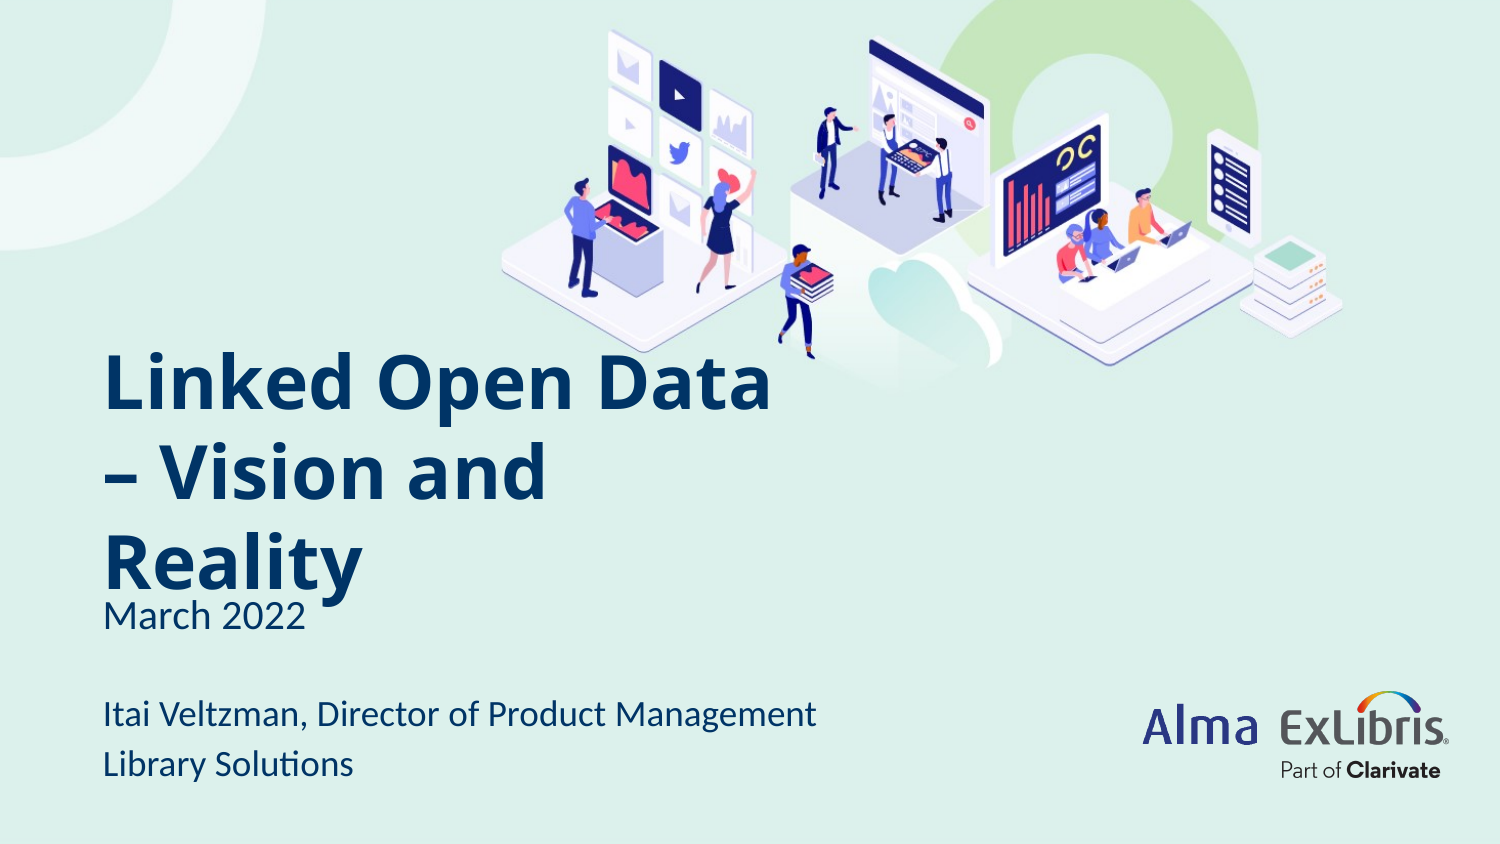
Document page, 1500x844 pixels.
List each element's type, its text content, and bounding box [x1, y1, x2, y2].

subtitle Itai Veltzman, Director of Product Management Library Solutions [87, 681, 963, 792]
picture [0, 0, 1500, 844]
title Linked Open Data – Vision and Reality [87, 362, 798, 577]
text_box March 2022 [87, 580, 950, 647]
